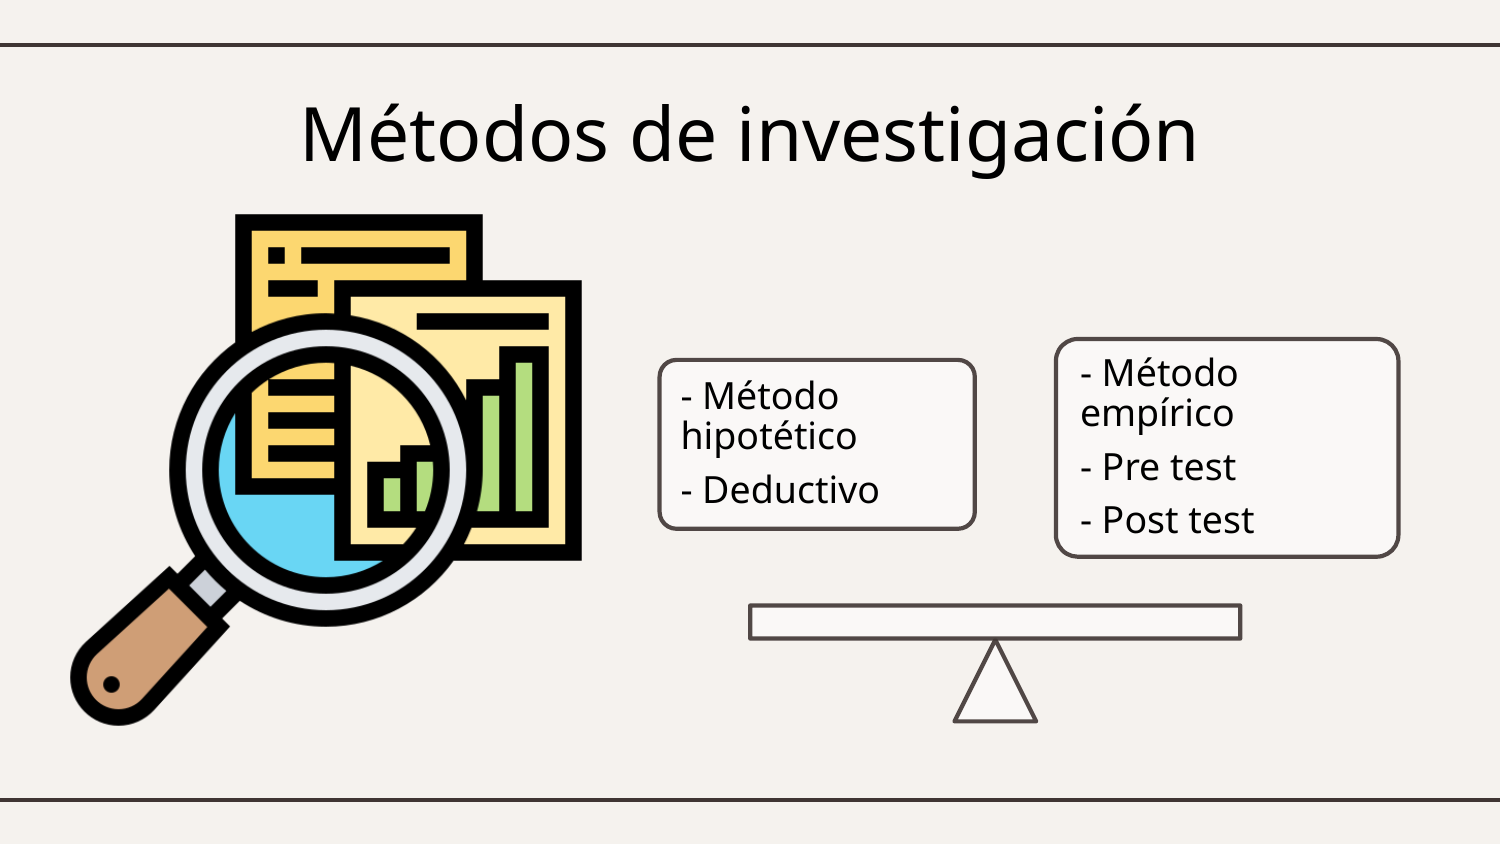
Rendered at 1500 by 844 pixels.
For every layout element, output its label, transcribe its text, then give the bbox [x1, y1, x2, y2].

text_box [516, 149, 1474, 695]
title Métodos de investigación [237, 70, 1263, 193]
picture [62, 206, 590, 735]
